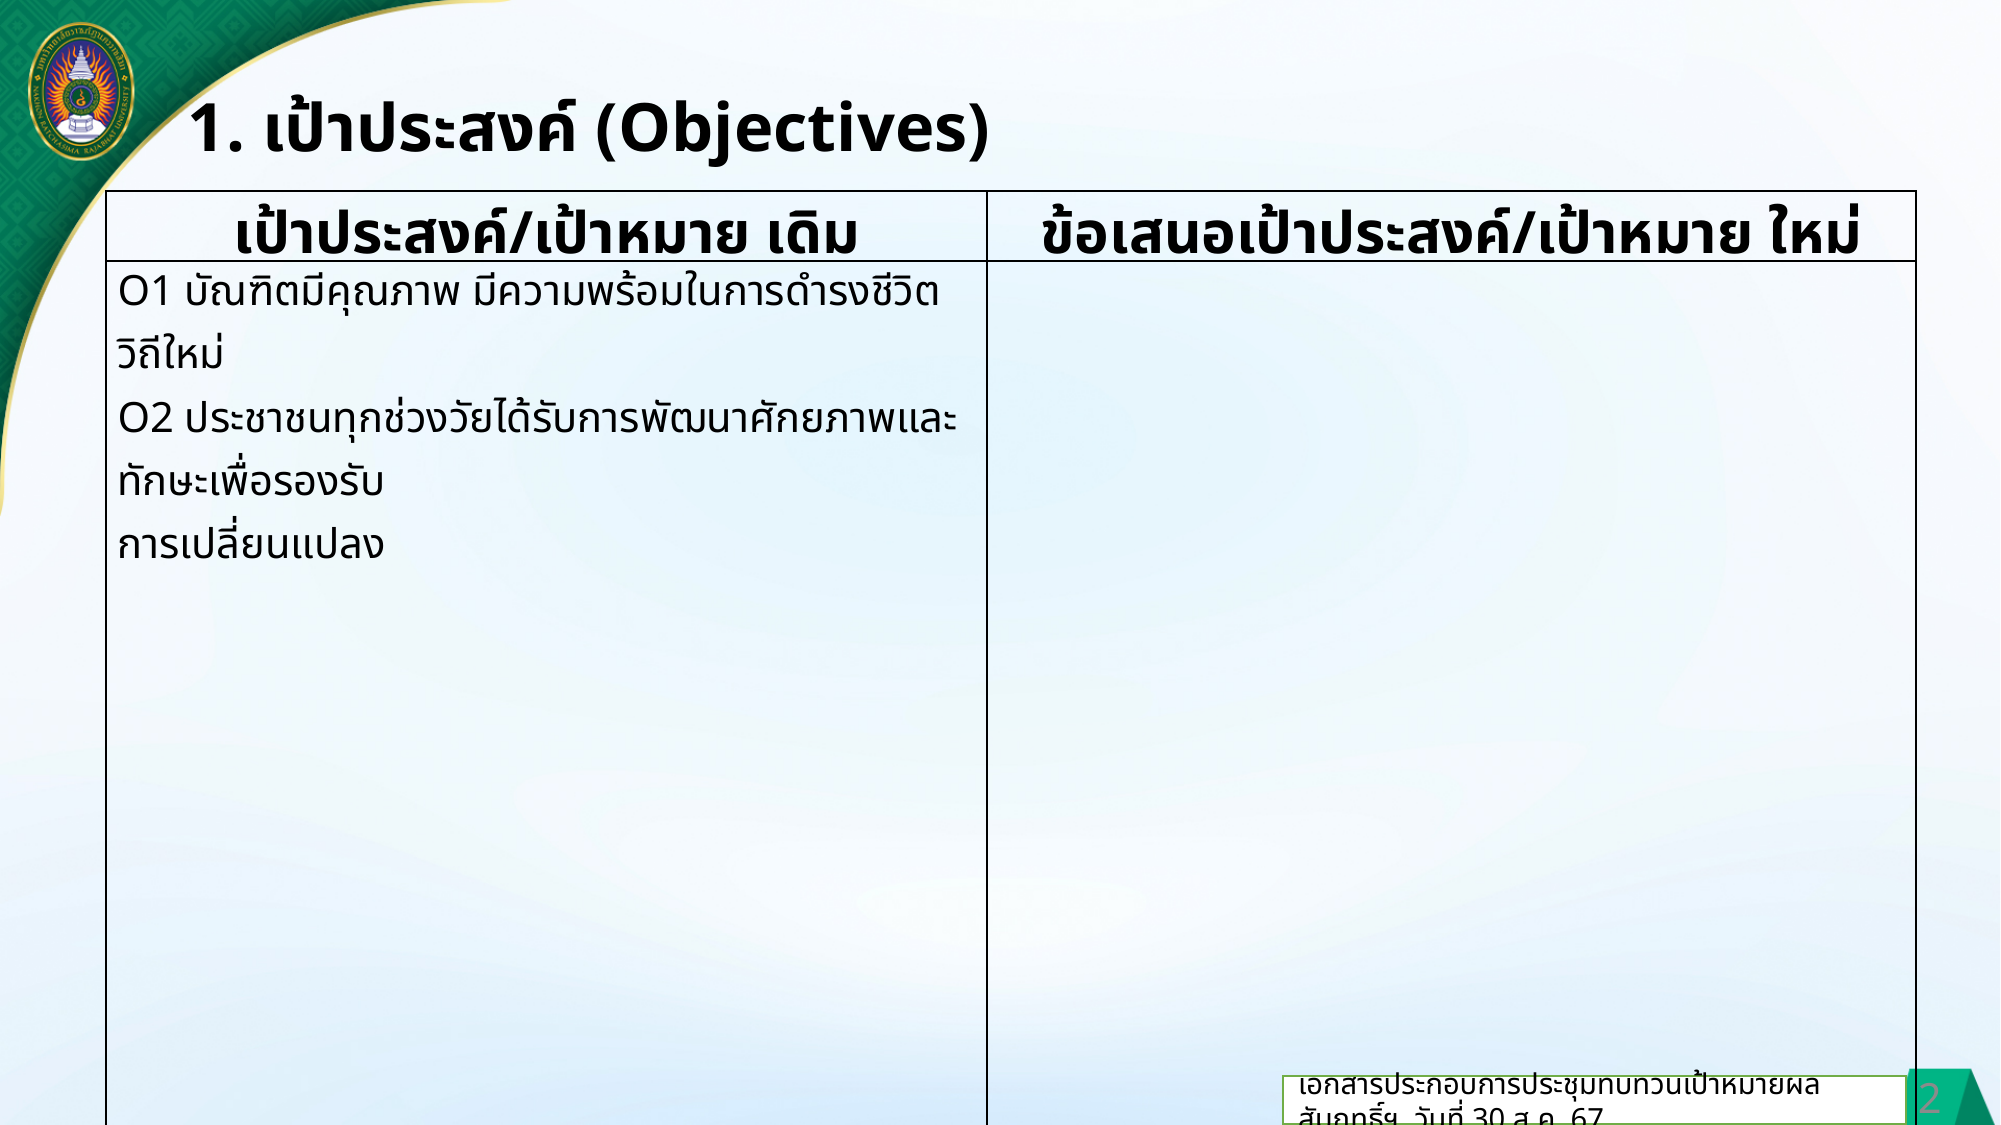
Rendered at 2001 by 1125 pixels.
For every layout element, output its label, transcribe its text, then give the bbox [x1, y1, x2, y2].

table_cell [988, 262, 1915, 1125]
picture [0, 0, 2001, 1125]
text_box 1. เป้าประสงค์ (Objectives) [173, 76, 1173, 172]
table_header ข้อเสนอเป้าประสงค์/เป้าหมาย ใหม่ [988, 192, 1915, 260]
text_box เอกสารประกอบการประชุมทบทวนเป้าหมายผลสัมฤทธิ์ฯ วันที่ 30 ส.ค. 67 [1282, 1075, 1907, 1125]
table_header เป้าประสงค์/เป้าหมาย เดิม [107, 192, 986, 260]
slide_number 2 [1917, 1070, 1957, 1125]
table_cell O1 บัณฑิตมีคุณภาพ มีความพร้อมในการดำรงชีวิตวิถีใหม่ O2 ประชาชนทุกช่วงวัยได้รับการพัฒนาศักยภาพและทักษะเพื่อรองรับ การเปลี่ยนแปลง [107, 262, 986, 1125]
